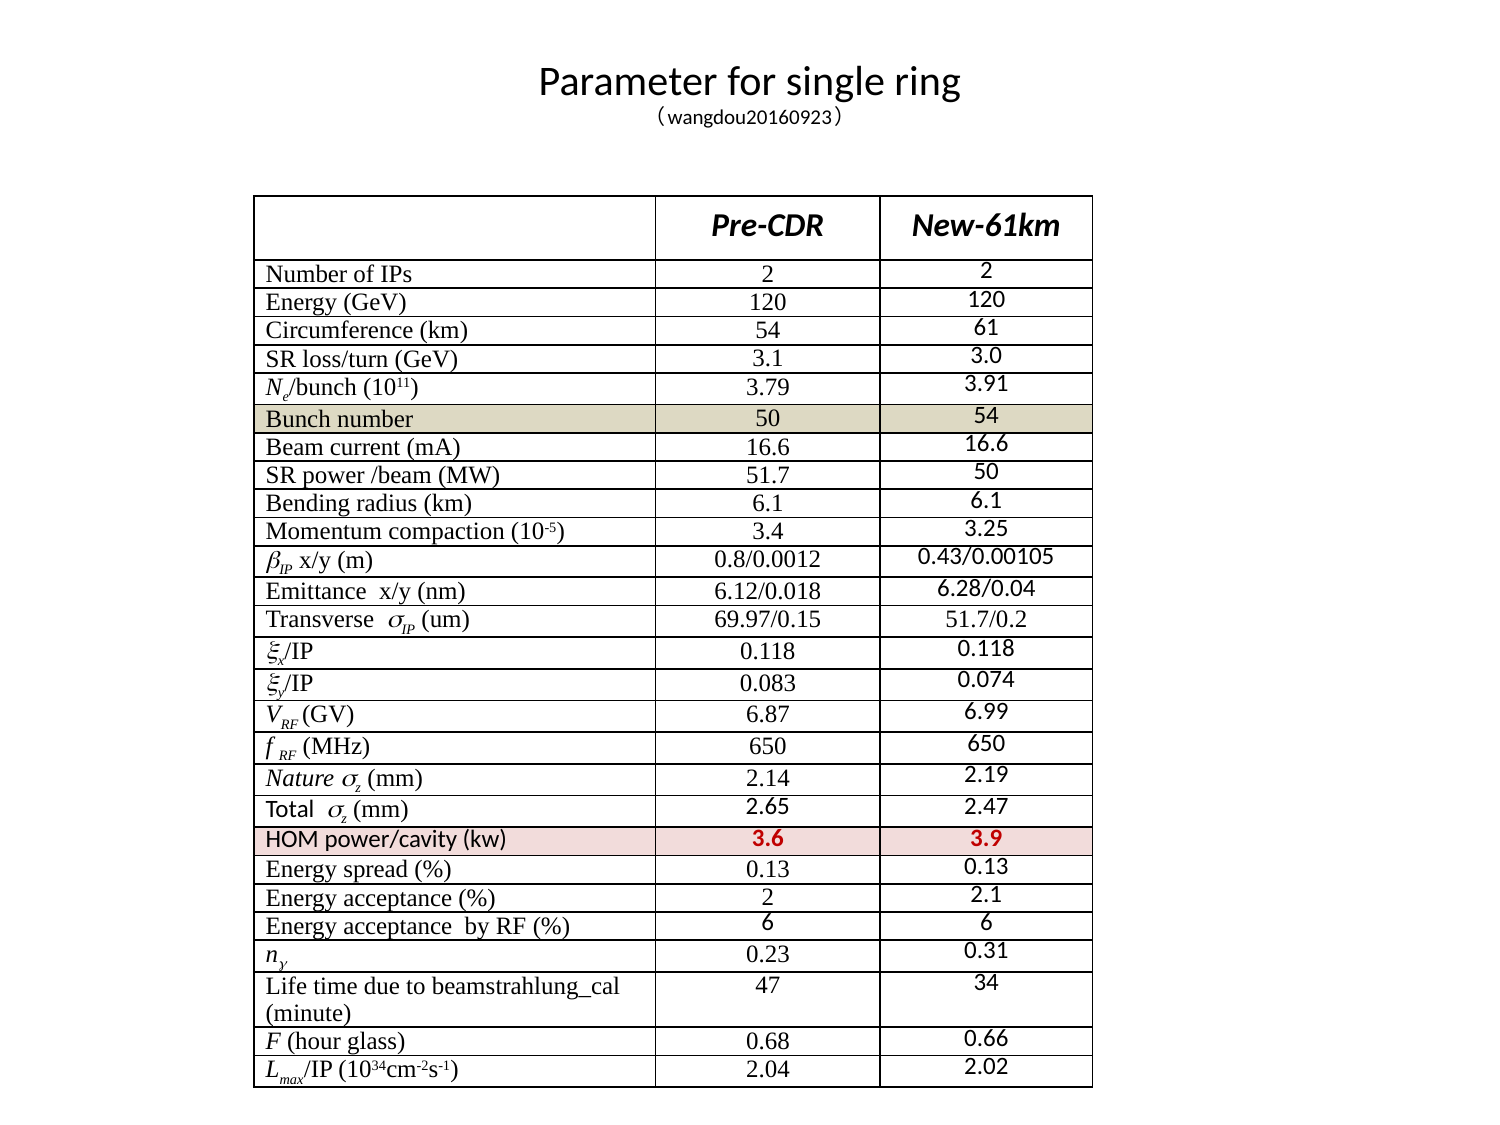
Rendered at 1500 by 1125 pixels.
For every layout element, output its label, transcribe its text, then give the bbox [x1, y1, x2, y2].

table_cell 0.074 [881, 670, 1092, 700]
table_cell 2.02 [881, 1056, 1092, 1086]
table_cell 3.91 [881, 374, 1092, 404]
table_cell Energy spread (%) [255, 856, 655, 883]
table_cell Energy (GeV) [255, 289, 655, 316]
table_cell Circumference (km) [255, 317, 655, 344]
table_cell 3.9 [881, 828, 1092, 855]
table_cell Total z (mm) [255, 796, 655, 826]
table_cell 0.66 [881, 1028, 1092, 1055]
table_cell Beam current (mA) [255, 434, 655, 460]
table_cell 650 [656, 733, 879, 763]
table_cell 6.87 [656, 701, 879, 731]
table_cell 6 [881, 913, 1092, 939]
table_cell IP x/y (m) [255, 547, 655, 576]
table_cell 2.47 [881, 796, 1092, 826]
table_cell 50 [881, 462, 1092, 488]
table_cell 6.1 [656, 490, 879, 517]
table_cell 3.6 [656, 828, 879, 855]
table_cell Life time due to beamstrahlung_cal (minute) [255, 973, 655, 1026]
table_cell 2 [656, 261, 879, 287]
table_cell Ne/bunch (1011) [255, 374, 655, 404]
table_cell 120 [656, 289, 879, 316]
table_cell 2.65 [656, 796, 879, 826]
table_cell 69.97/0.15 [656, 606, 879, 636]
table_cell 0.8/0.0012 [656, 547, 879, 576]
table_cell 120 [881, 289, 1092, 316]
table_cell F (hour glass) [255, 1028, 655, 1055]
table_cell 6.28/0.04 [881, 578, 1092, 605]
table_cell x/IP [255, 638, 655, 668]
table_cell n [255, 941, 655, 971]
table_cell VRF (GV) [255, 701, 655, 731]
table_cell 0.43/0.00105 [881, 547, 1092, 576]
table_cell SR loss/turn (GeV) [255, 346, 655, 372]
table_cell 54 [881, 405, 1092, 432]
table_cell 2 [656, 885, 879, 911]
table_cell Bunch number [255, 405, 655, 432]
table_cell 650 [881, 733, 1092, 763]
table_cell 6.99 [881, 701, 1092, 731]
table_cell 0.083 [656, 670, 879, 700]
table_cell 54 [656, 317, 879, 344]
table_cell Bending radius (km) [255, 490, 655, 517]
table_cell Emittance x/y (nm) [255, 578, 655, 605]
table_cell 50 [656, 405, 879, 432]
table_cell 3.25 [881, 518, 1092, 545]
table_cell 6.1 [881, 490, 1092, 517]
table_cell 3.79 [656, 374, 879, 404]
table_header [255, 197, 655, 259]
table_cell Lmax/IP (1034cm-2s-1) [255, 1056, 655, 1086]
table_cell 6 [656, 913, 879, 939]
table_header New-61km [881, 197, 1092, 259]
table_cell 2 [881, 261, 1092, 287]
table_cell 0.68 [656, 1028, 879, 1055]
table_cell 0.118 [656, 638, 879, 668]
table_cell Energy acceptance by RF (%) [255, 913, 655, 939]
table_cell 2.1 [881, 885, 1092, 911]
table_cell 3.4 [656, 518, 879, 545]
table_cell 34 [881, 973, 1092, 1026]
table_cell 3.1 [656, 346, 879, 372]
table_cell 0.118 [881, 638, 1092, 668]
table_cell HOM power/cavity (kw) [255, 828, 655, 855]
table_cell 47 [656, 973, 879, 1026]
table_cell SR power /beam (MW) [255, 462, 655, 488]
table_cell 2.19 [881, 765, 1092, 795]
table_cell 16.6 [656, 434, 879, 460]
table_cell 51.7 [656, 462, 879, 488]
table_cell 61 [881, 317, 1092, 344]
table_cell Momentum compaction (10-5) [255, 518, 655, 545]
table_cell 51.7/0.2 [881, 606, 1092, 636]
table_cell f RF (MHz) [255, 733, 655, 763]
table_cell y/IP [255, 670, 655, 700]
table_header Pre-CDR [656, 197, 879, 259]
table_cell 0.13 [881, 856, 1092, 883]
table_cell 0.13 [656, 856, 879, 883]
table_cell 6.12/0.018 [656, 578, 879, 605]
table_cell 0.31 [881, 941, 1092, 971]
title Parameter for single ring （wangdou20160923） [75, 45, 1425, 138]
table_cell Energy acceptance (%) [255, 885, 655, 911]
table_cell 16.6 [881, 434, 1092, 460]
table_cell 2.04 [656, 1056, 879, 1086]
table_cell 2.14 [656, 765, 879, 795]
table_cell Transverse IP (um) [255, 606, 655, 636]
table_cell 0.23 [656, 941, 879, 971]
table_cell Nature z (mm) [255, 765, 655, 795]
table_cell 3.0 [881, 346, 1092, 372]
table_cell Number of IPs [255, 261, 655, 287]
